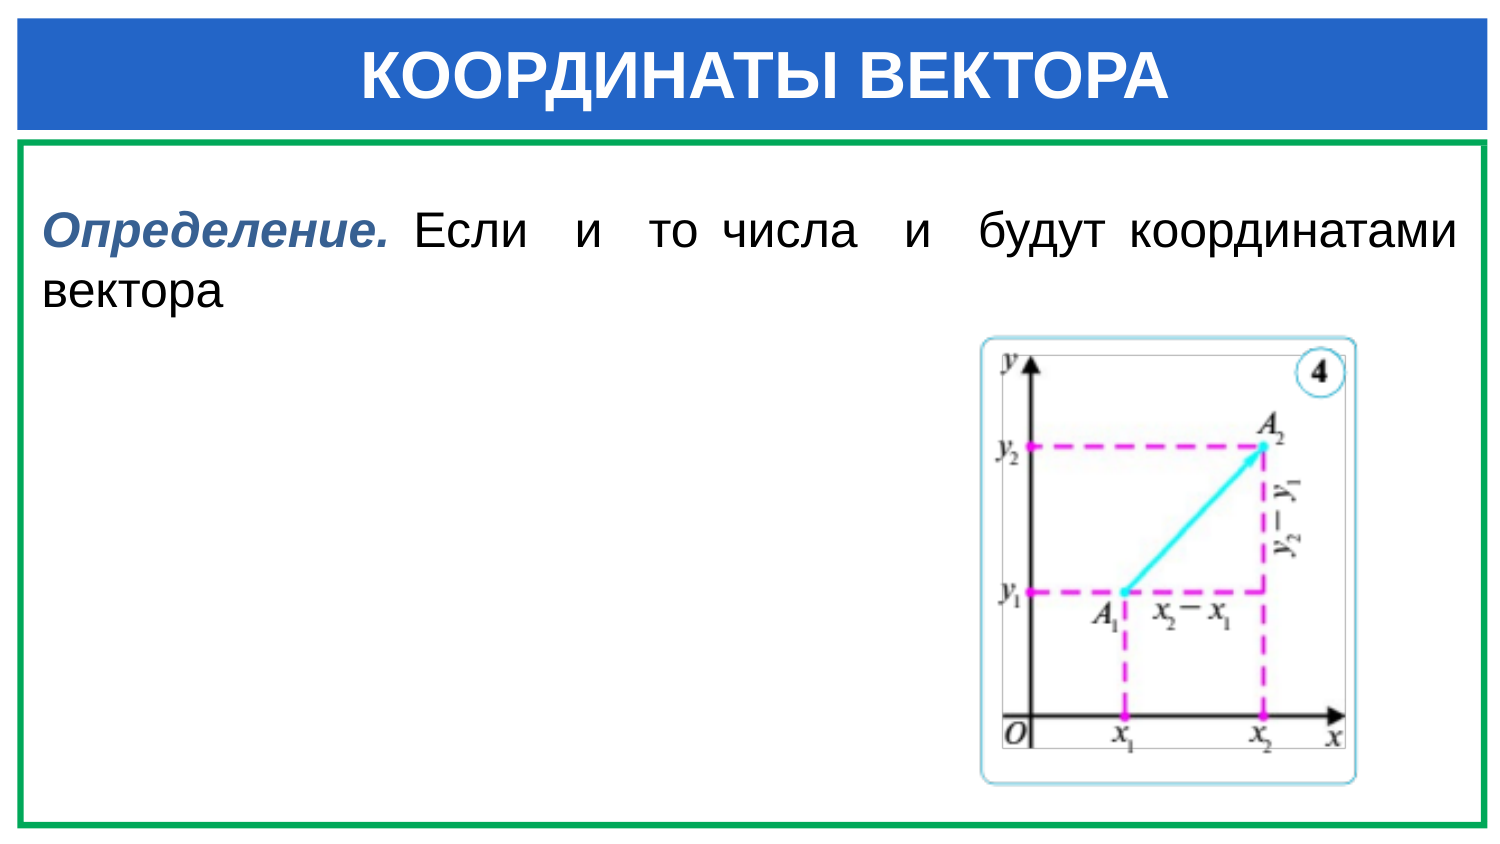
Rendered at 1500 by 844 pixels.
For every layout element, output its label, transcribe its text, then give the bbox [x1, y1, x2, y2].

text_box КООРДИНАТЫ ВЕКТОРА [41, 32, 1491, 113]
picture [974, 327, 1360, 792]
